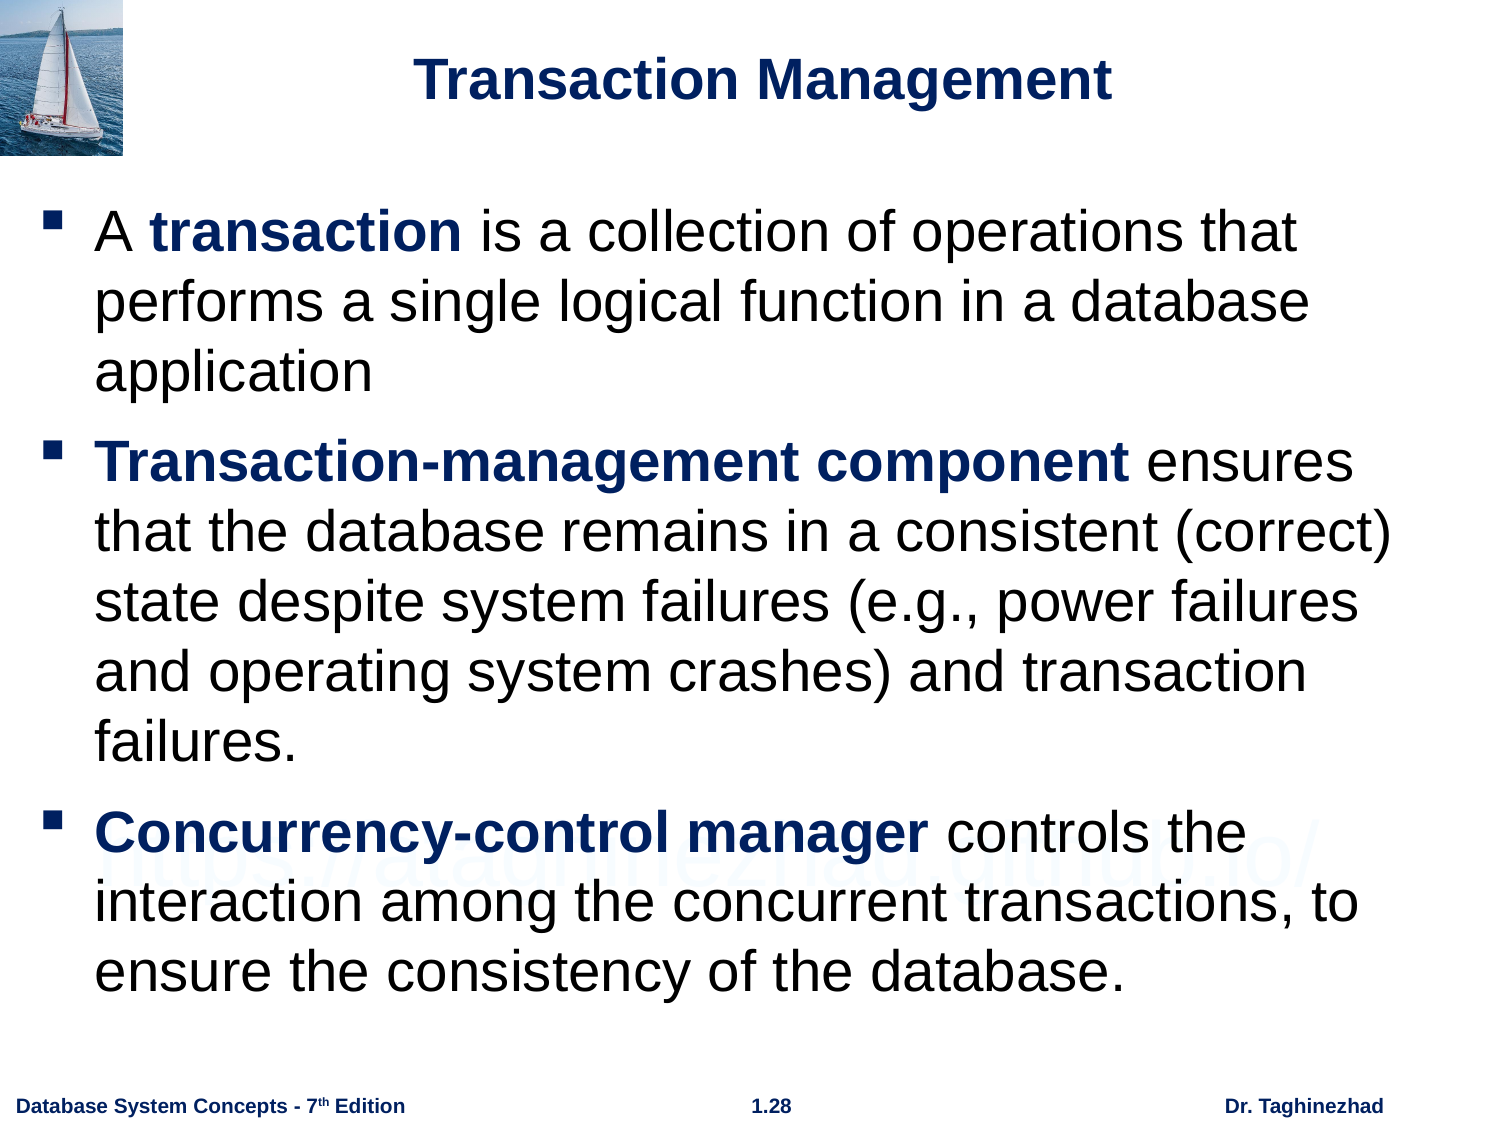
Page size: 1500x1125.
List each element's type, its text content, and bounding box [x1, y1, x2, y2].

title Transaction Management [125, 18, 1452, 120]
list A transaction is a collection of operations that performs a single logical function in a database application Transaction-management component ensures that the database remains in a consistent (correct) state despite system failures (e.g., power failures and operating system crashes) and transaction failures. Concurrency-control manager controls the interaction among the concurrent transactions, to ensure the consistency of the database. [23, 185, 1482, 786]
picture [0, 0, 123, 156]
